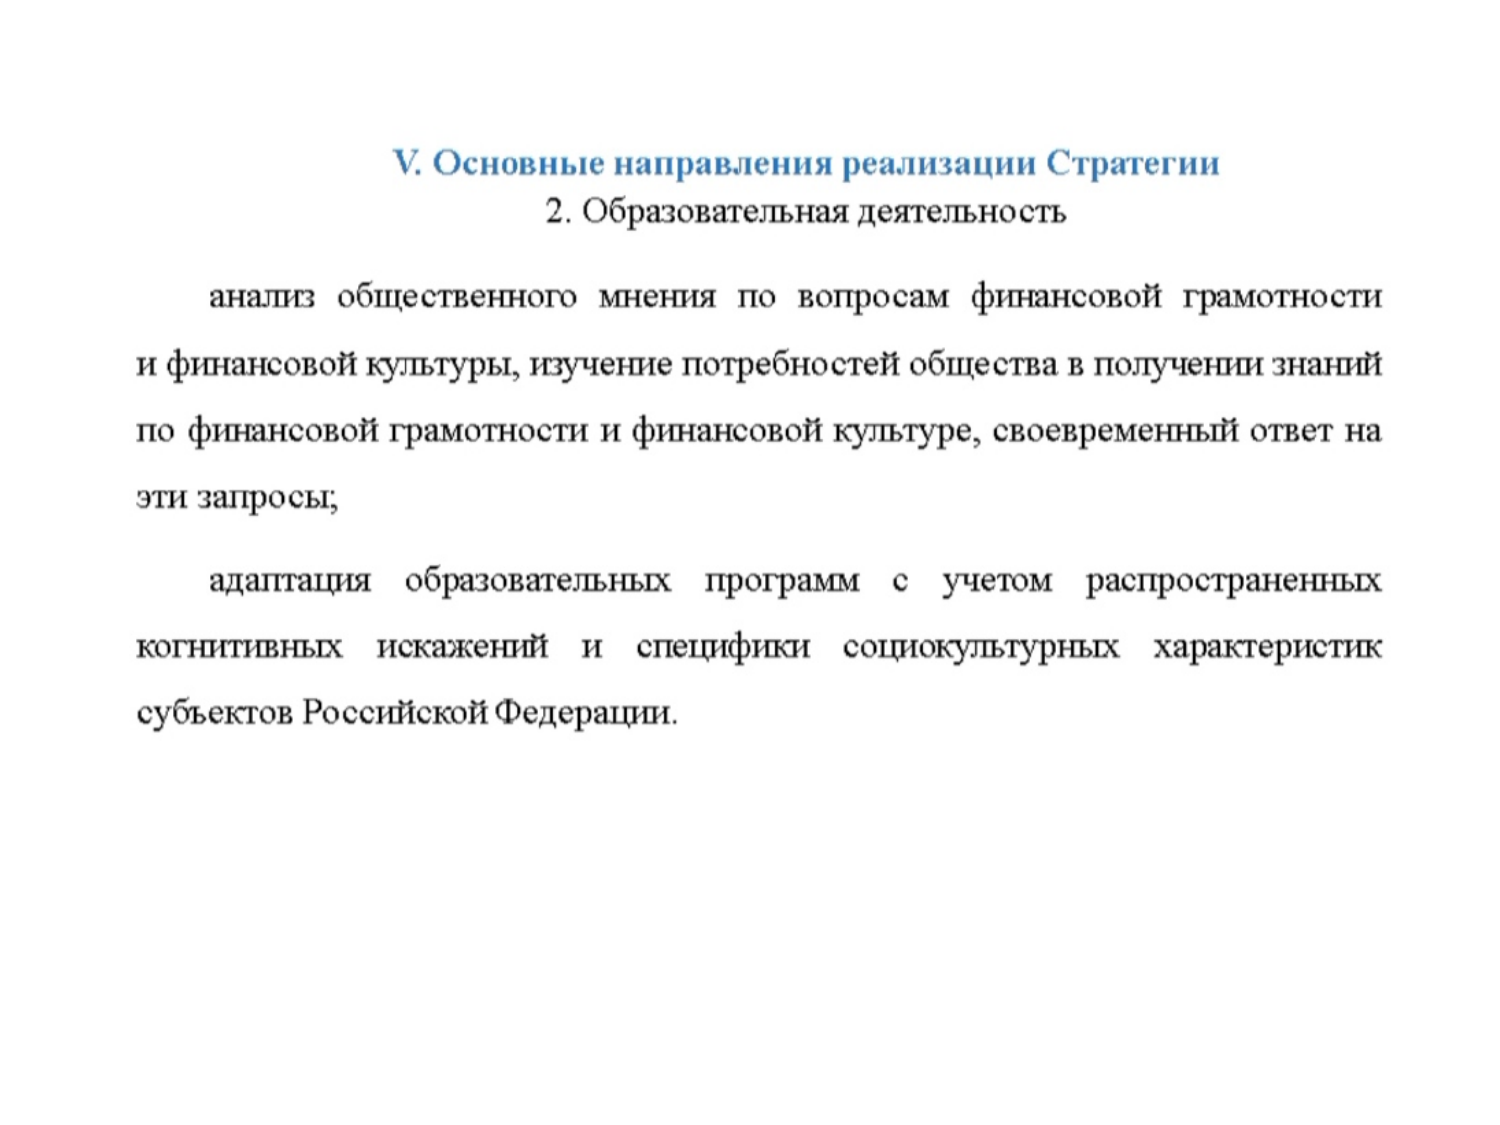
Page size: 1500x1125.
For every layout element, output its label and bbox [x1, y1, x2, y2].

picture [20, 42, 1500, 1045]
